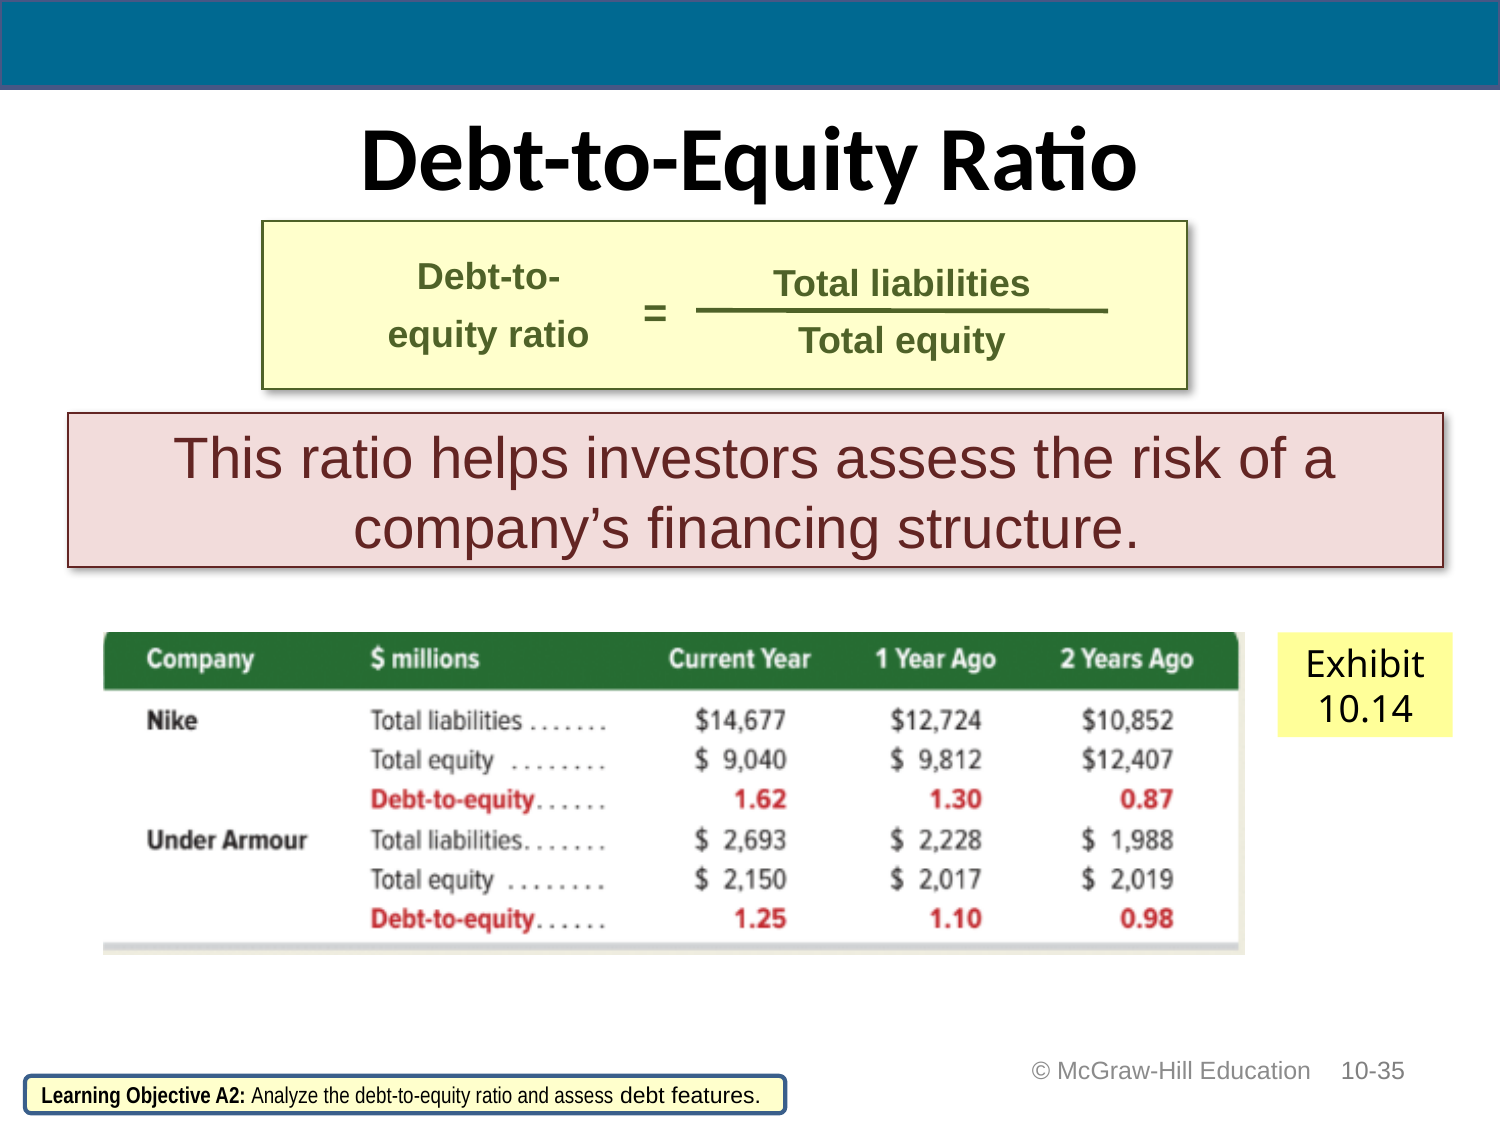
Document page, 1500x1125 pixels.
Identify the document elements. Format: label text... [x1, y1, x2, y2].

text_box Learning Objective A2: Analyze the debt-to-equity ratio and assess debt features. [24, 1075, 786, 1114]
text_box [0, 0, 1500, 88]
text_box 10-35 [1069, 1047, 1420, 1108]
picture [103, 632, 1246, 956]
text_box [262, 187, 1188, 453]
text_box © McGraw-Hill Education [1009, 1047, 1069, 1085]
text_box Exhibit 10.14 [1277, 632, 1453, 738]
text_box This ratio helps investors assess the risk of a company’s financing structure. [67, 412, 1443, 568]
title Debt-to-Equity Ratio [74, 88, 1426, 233]
